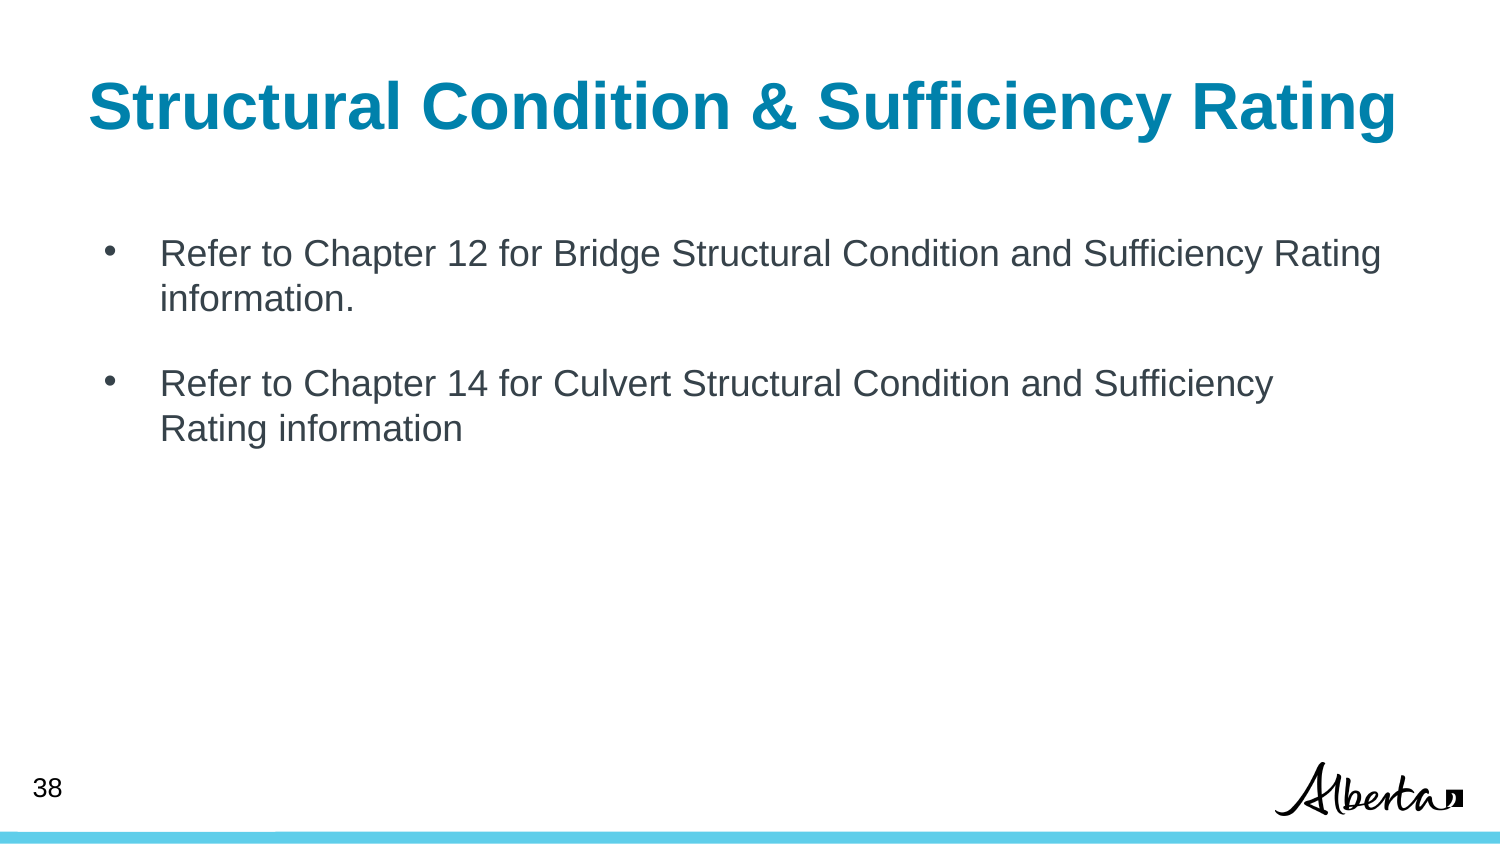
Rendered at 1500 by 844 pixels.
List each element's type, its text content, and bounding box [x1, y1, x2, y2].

list Refer to Chapter 12 for Bridge Structural Condition and Sufficiency Rating information. Refer to Chapter 14 for Culvert Structural Condition and Sufficiency Rating information [88, 221, 1400, 741]
title Structural Condition & Sufficiency Rating [88, 55, 1437, 141]
slide_number 38 [17, 764, 356, 810]
picture [1275, 762, 1463, 816]
